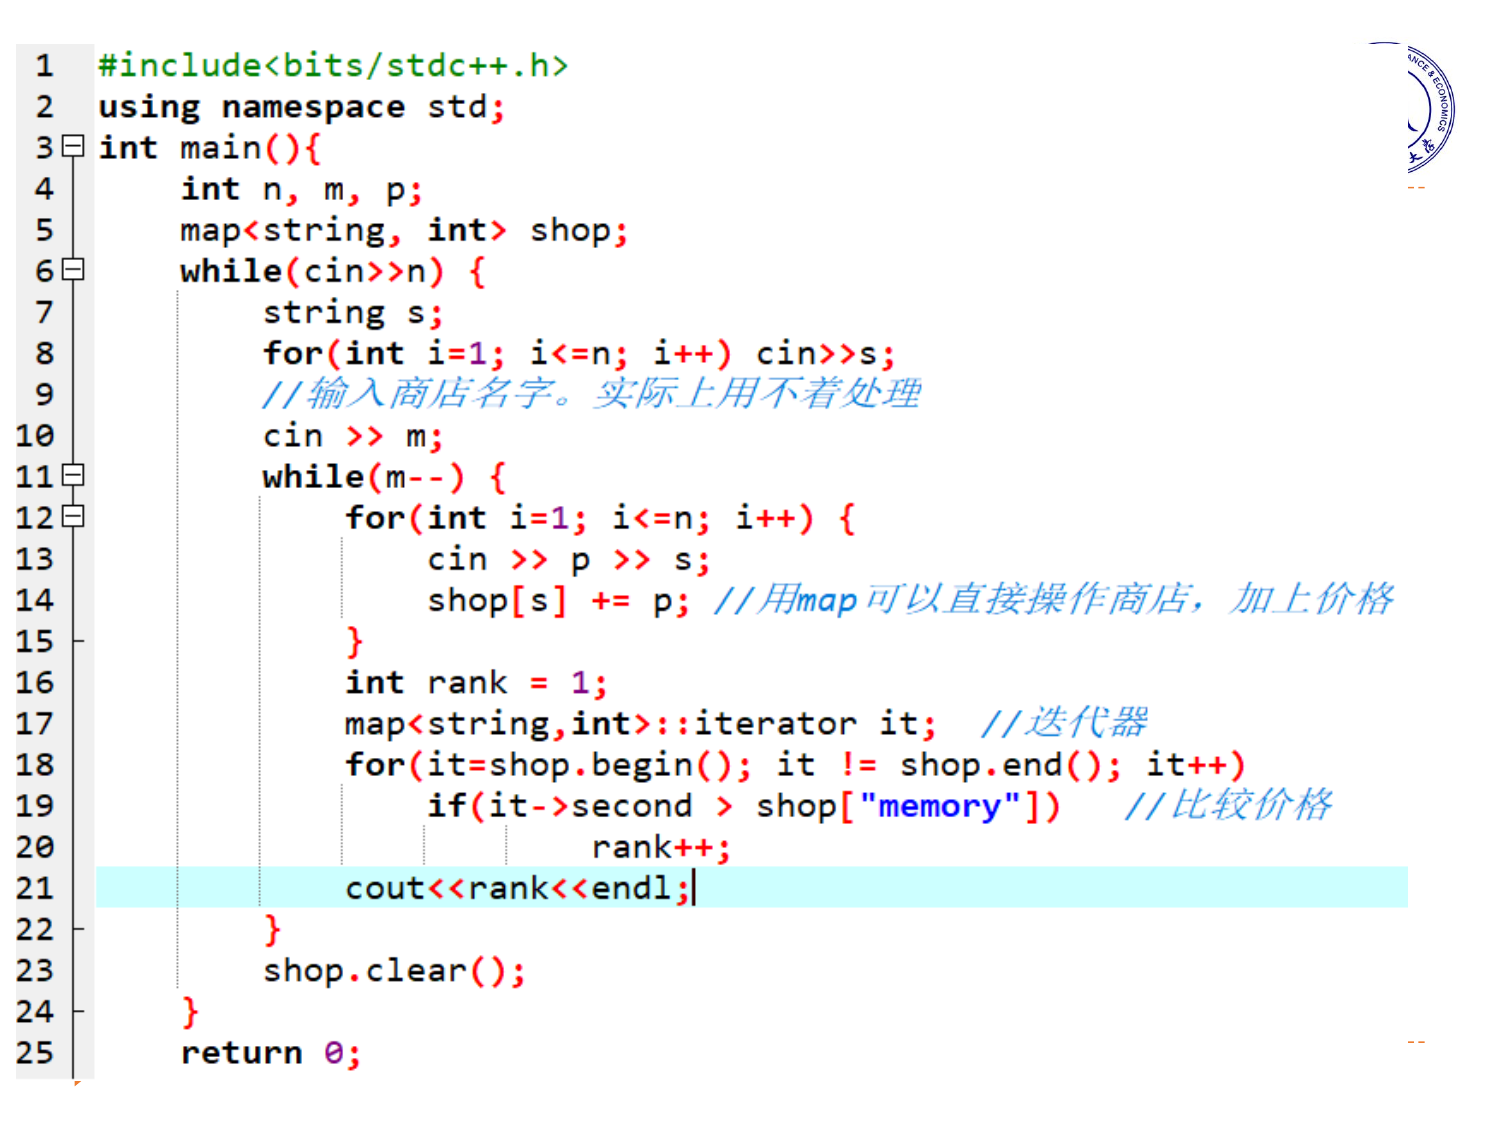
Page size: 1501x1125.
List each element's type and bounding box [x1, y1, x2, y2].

picture [16, 37, 1460, 1081]
